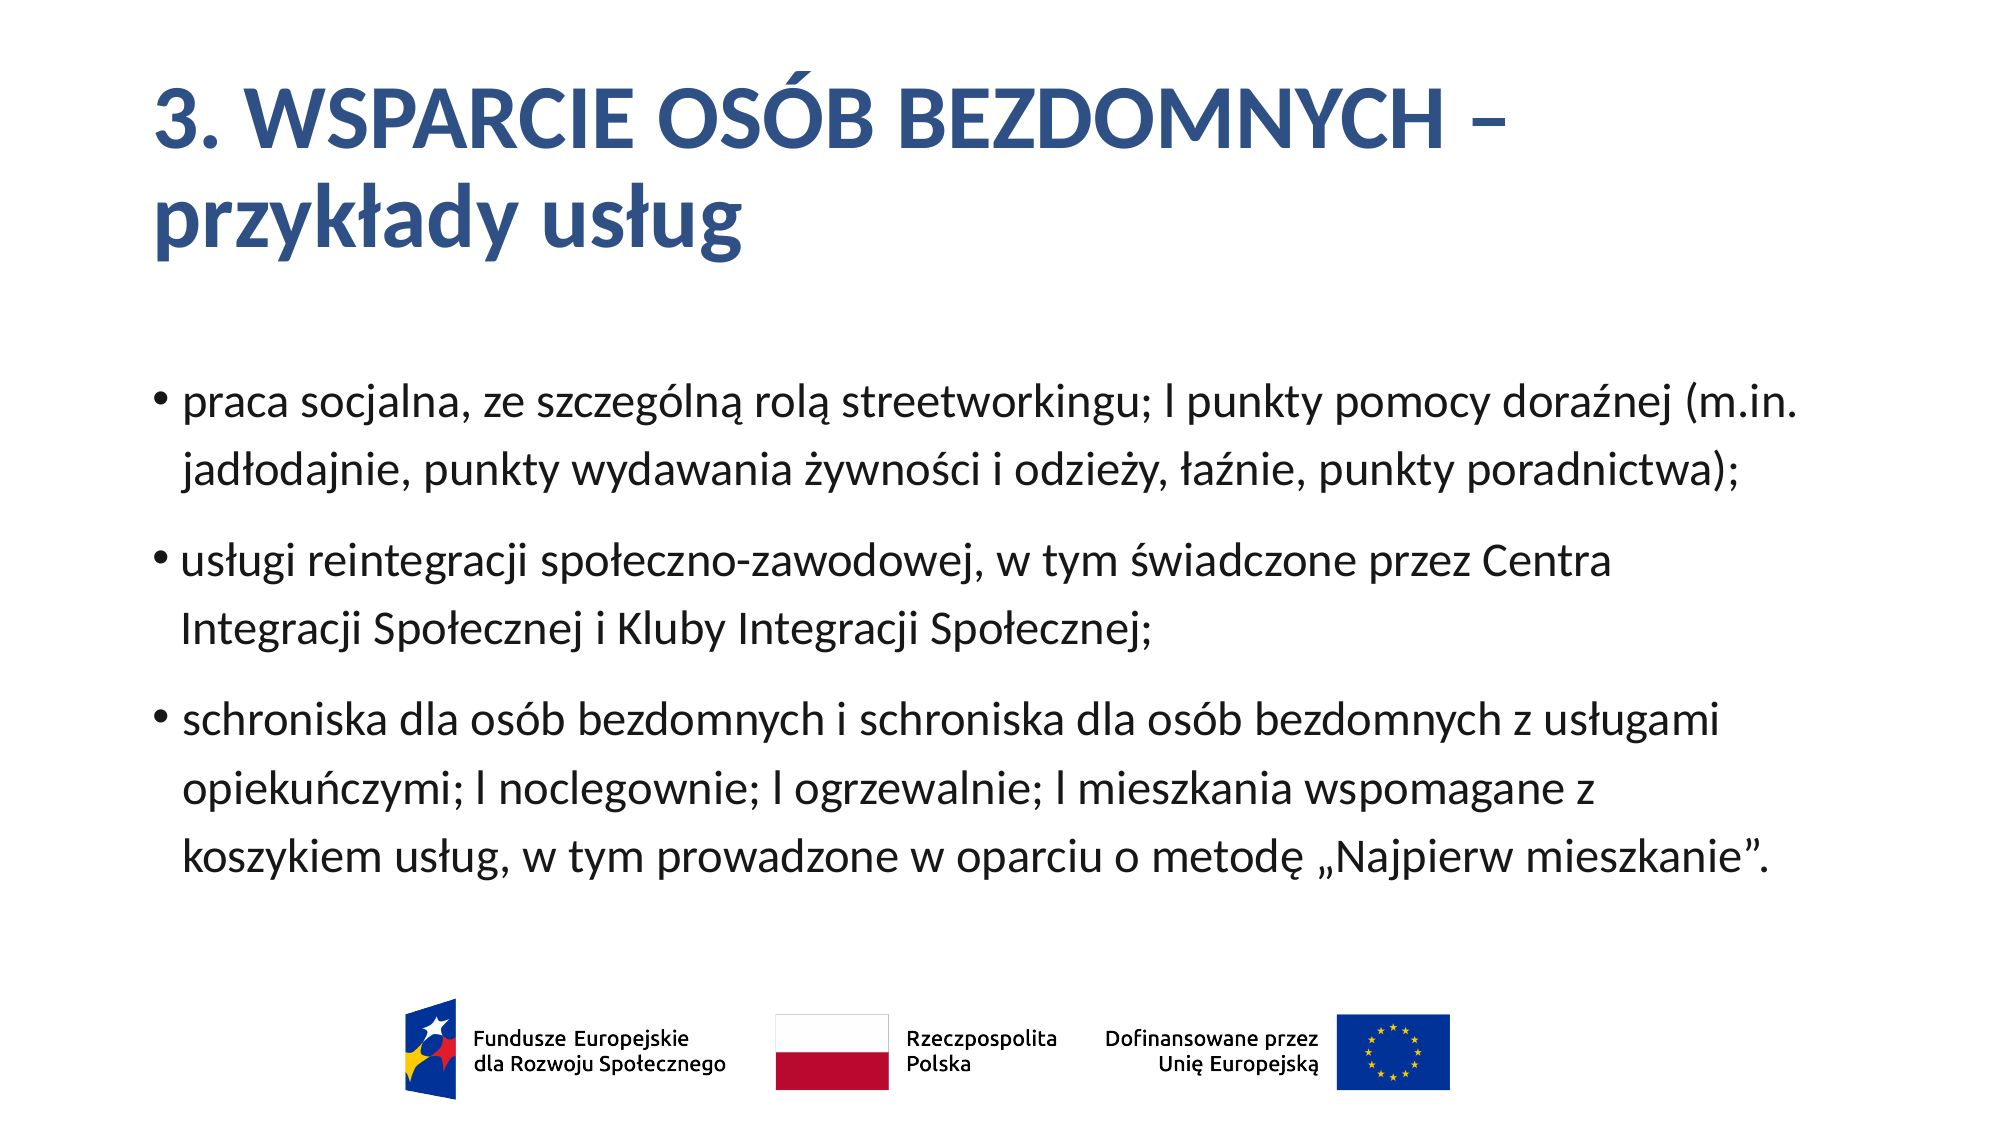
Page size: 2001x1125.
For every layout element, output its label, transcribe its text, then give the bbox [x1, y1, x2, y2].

picture [380, 973, 1475, 1125]
list praca socjalna, ze szczególną rolą streetworkingu; l punkty pomocy doraźnej (m.in. jadłodajnie, punkty wydawania żywności i odzieży, łaźnie, punkty poradnictwa); usługi reintegracji społeczno-zawodowej, w tym świadczone przez Centra Integracji Społecznej i Kluby Integracji Społecznej; schroniska dla osób bezdomnych i schroniska dla osób bezdomnych z usługami opiekuńczymi; l noclegownie; l ogrzewalnie; l mieszkania wspomagane z koszykiem usług, w tym prowadzone w oparciu o metodę „Najpierw mieszkanie”. [137, 350, 1863, 1014]
title 3. WSPARCIE OSÓB BEZDOMNYCH – przykłady usług [137, 59, 1863, 278]
